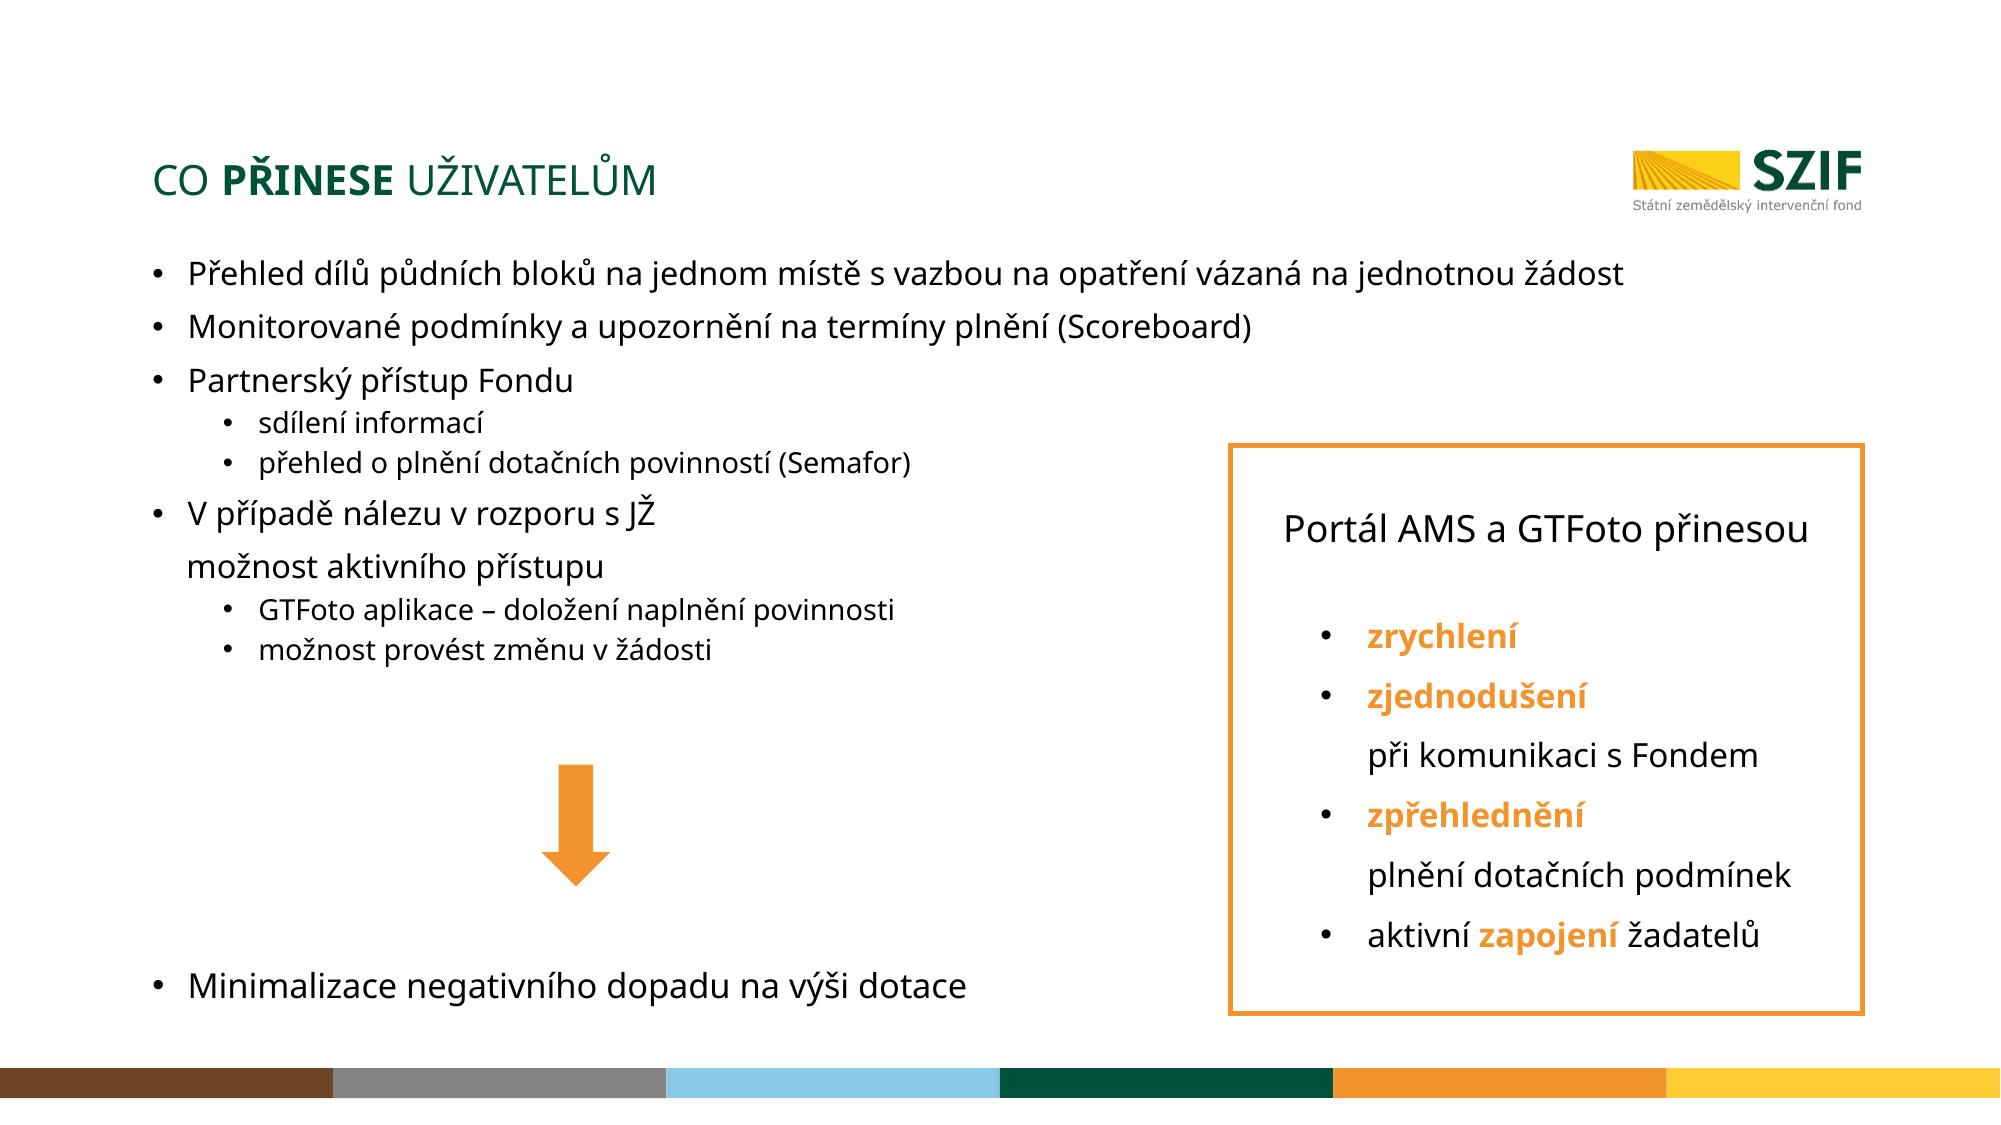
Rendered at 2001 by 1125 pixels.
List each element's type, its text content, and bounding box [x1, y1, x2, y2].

title Co přinese uživatelům [137, 149, 1571, 214]
list Přehled dílů půdních bloků na jednom místě s vazbou na opatření vázaná na jednotnou žádost Monitorované podmínky a upozornění na termíny plnění (Scoreboard) Partnerský přístup Fondu sdílení informací přehled o plnění dotačních povinností (Semafor) V případě nálezu v rozporu s JŽ možnost aktivního přístupu GTFoto aplikace – doložení naplnění povinnosti možnost provést změnu v žádosti Minimalizace negativního dopadu na výši dotace [137, 249, 1863, 1014]
text_box [541, 764, 611, 887]
picture [1632, 149, 1863, 214]
text_box Portál AMS a GTFoto přinesou zrychlení zjednodušení při komunikaci s Fondem zpřehlednění plnění dotačních podmínek aktivní zapojení žadatelů [1230, 445, 1863, 1014]
